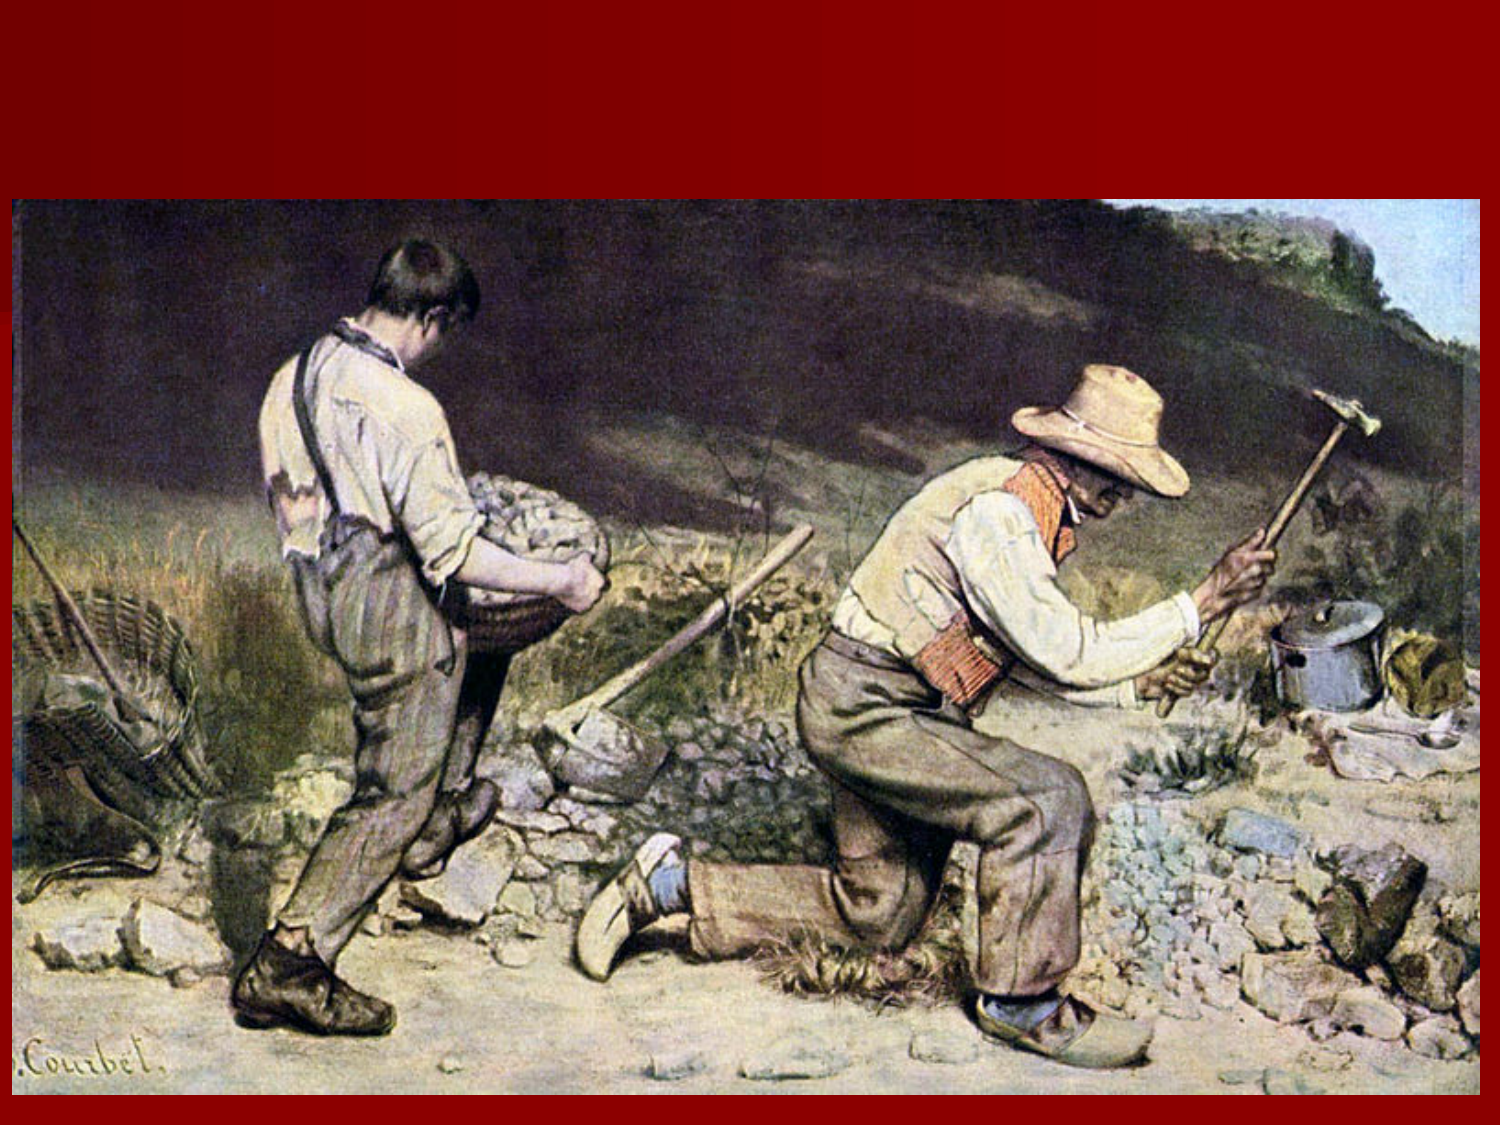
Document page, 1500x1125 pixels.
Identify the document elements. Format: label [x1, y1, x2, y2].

picture [12, 199, 1480, 1096]
